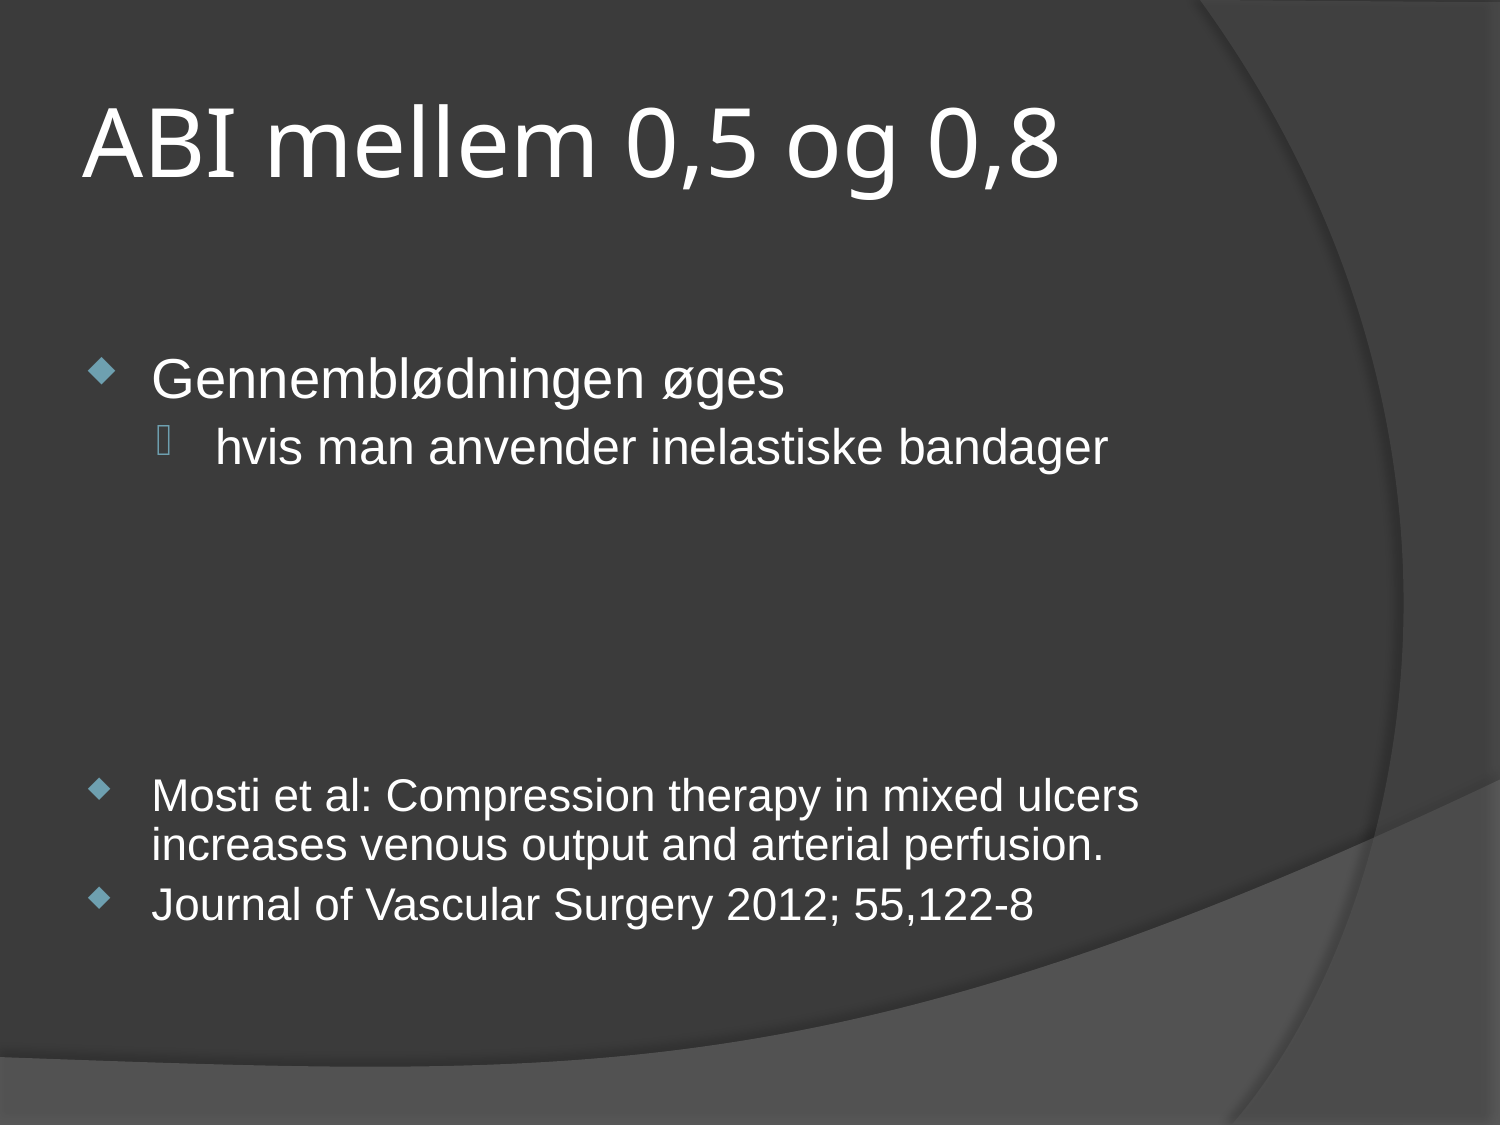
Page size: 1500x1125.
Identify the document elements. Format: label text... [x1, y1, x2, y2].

title ABI mellem 0,5 og 0,8 [74, 44, 1301, 234]
list Gennemblødningen øges hvis man anvender inelastiske bandager Mosti et al: Compression therapy in mixed ulcers increases venous output and arterial perfusion. Journal of Vascular Surgery 2012; 55,122-8 [74, 261, 1301, 1006]
